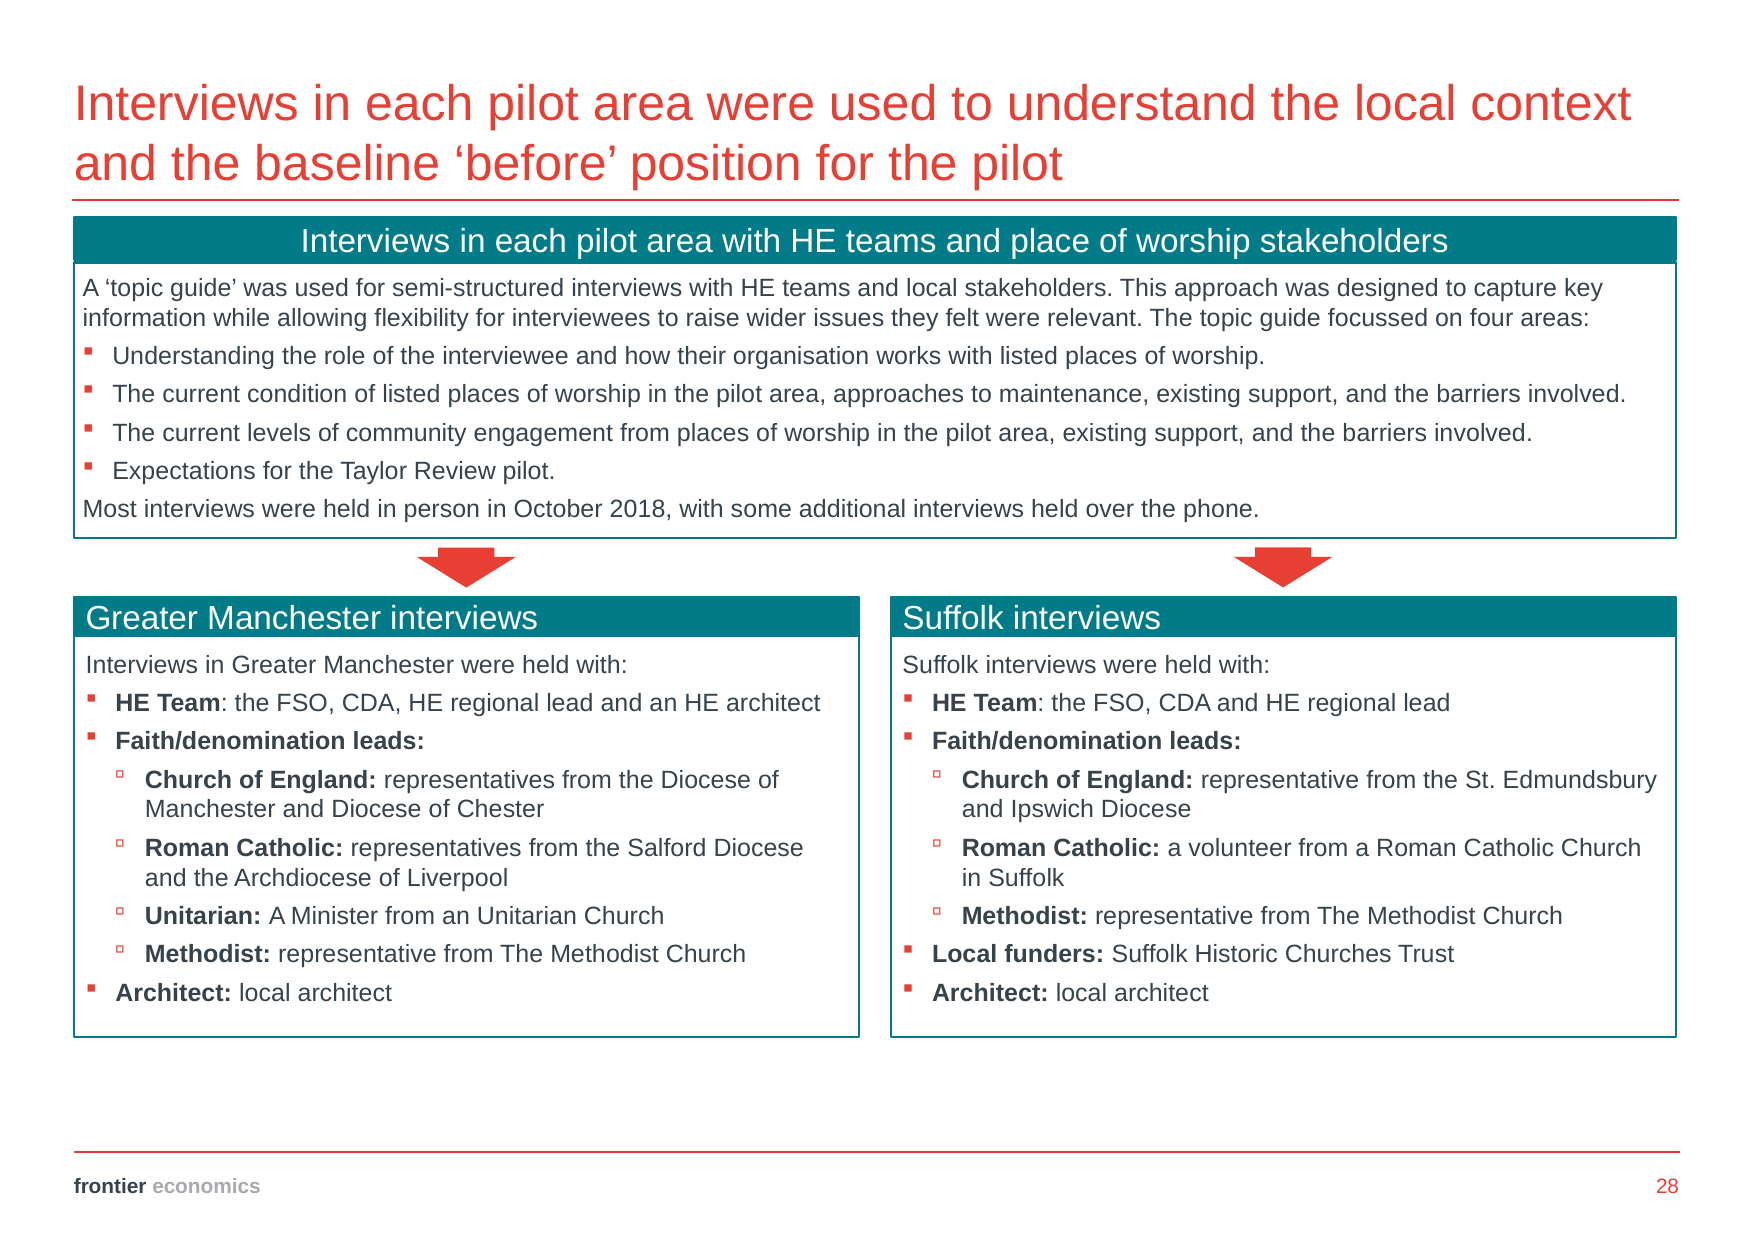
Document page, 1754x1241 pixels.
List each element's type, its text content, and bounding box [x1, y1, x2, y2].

text_box [416, 547, 516, 588]
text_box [890, 596, 1676, 1037]
title Interviews in each pilot area were used to understand the local context and the baseline ‘before’ position for the pilot [73, 70, 1679, 198]
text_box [73, 596, 860, 1037]
text_box A ‘topic guide’ was used for semi-structured interviews with HE teams and local stakeholders. This approach was designed to capture key information while allowing flexibility for interviewees to raise wider issues they felt were relevant. The topic guide focussed on four areas: Understanding the role of the interviewee and how their organisation works with listed places of worship. The current condition of listed places of worship in the pilot area, approaches to maintenance, existing support, and the barriers involved. The current levels of community engagement from places of worship in the pilot area, existing support, and the barriers involved. Expectations for the Taylor Review pilot. Most interviews were held in person in October 2018, with some additional interviews held over the phone. [72, 260, 1678, 540]
text_box [1233, 547, 1333, 588]
text_box Interviews in each pilot area with HE teams and place of worship stakeholders [74, 217, 1677, 260]
